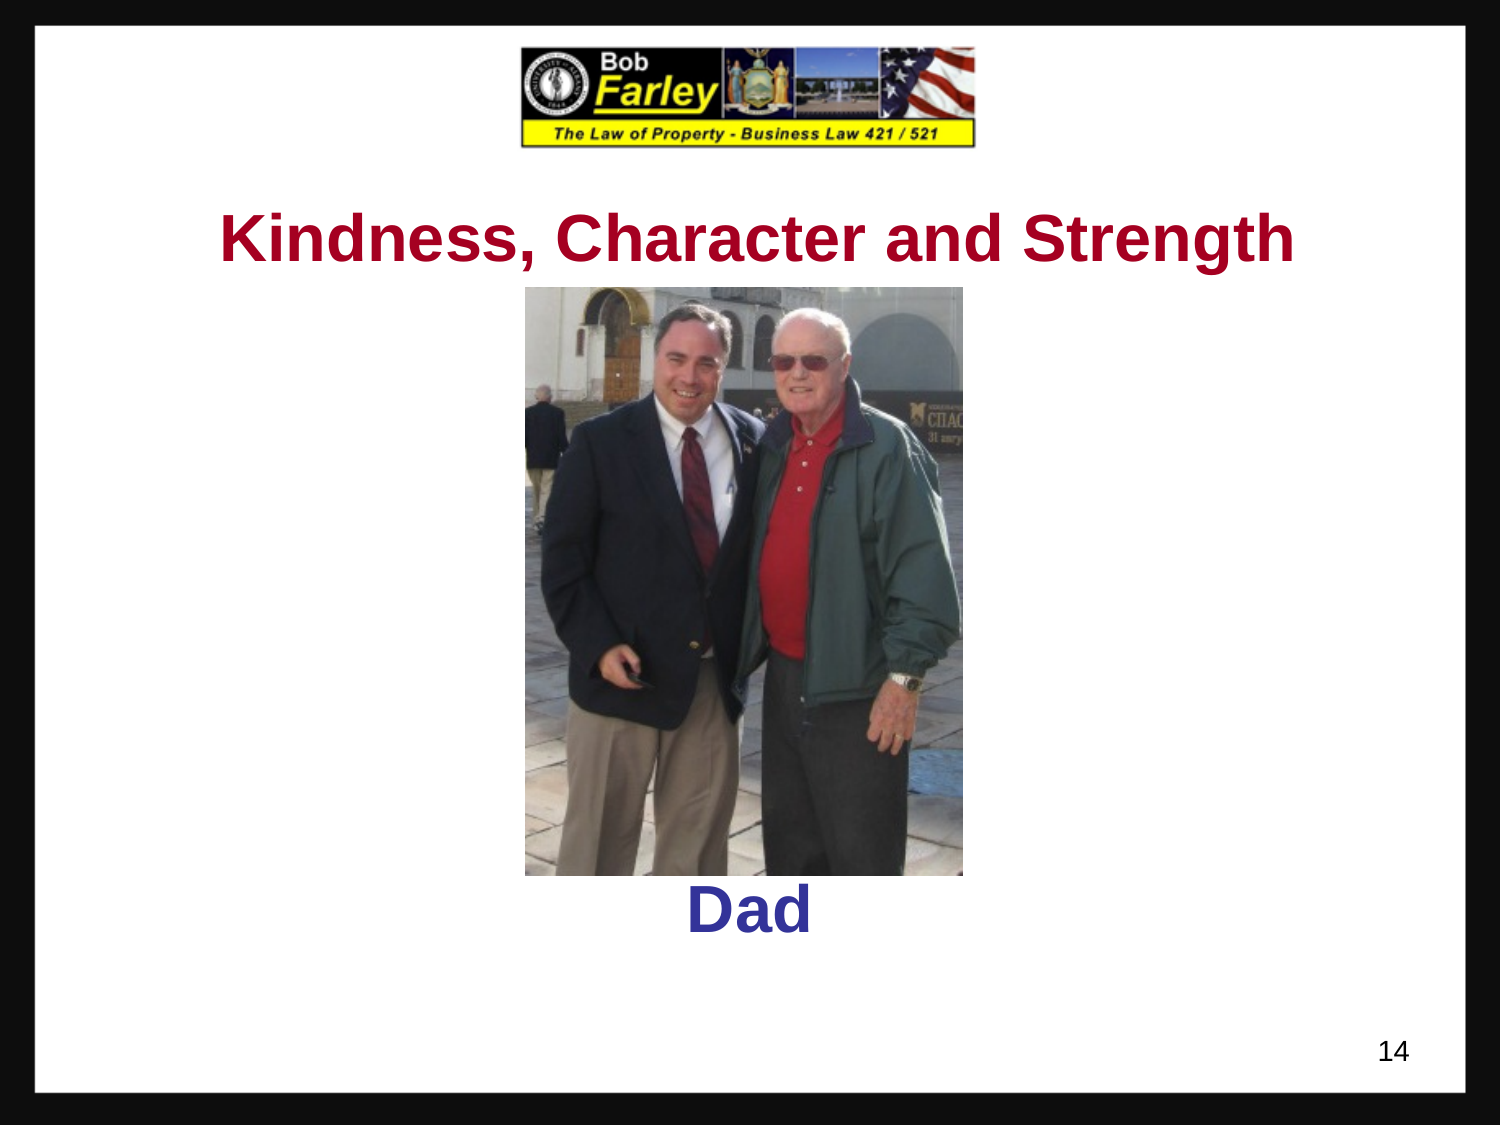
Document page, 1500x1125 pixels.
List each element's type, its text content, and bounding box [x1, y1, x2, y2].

slide_number 14 [1074, 1024, 1426, 1103]
text_box [74, 45, 1425, 187]
text_box Kindness, Character and Strength Dad [74, 187, 1425, 1050]
picture [0, 0, 1500, 1125]
